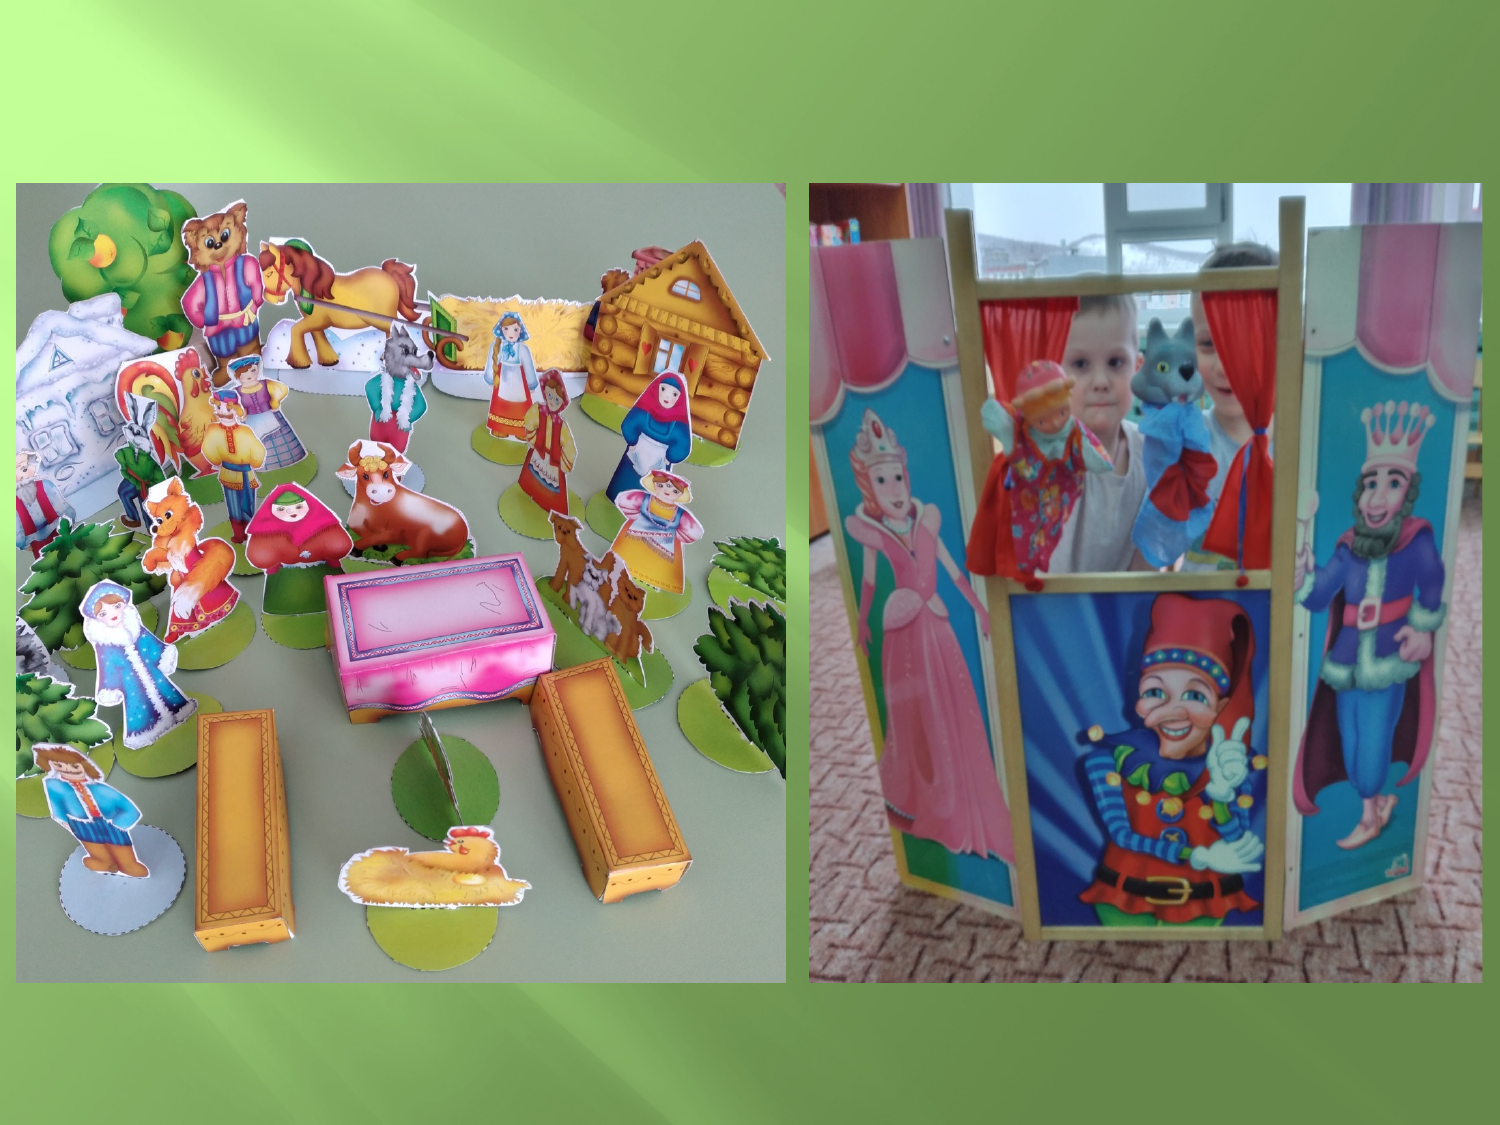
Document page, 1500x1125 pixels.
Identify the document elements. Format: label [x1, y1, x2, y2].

picture [15, 183, 786, 983]
picture [808, 183, 1483, 983]
